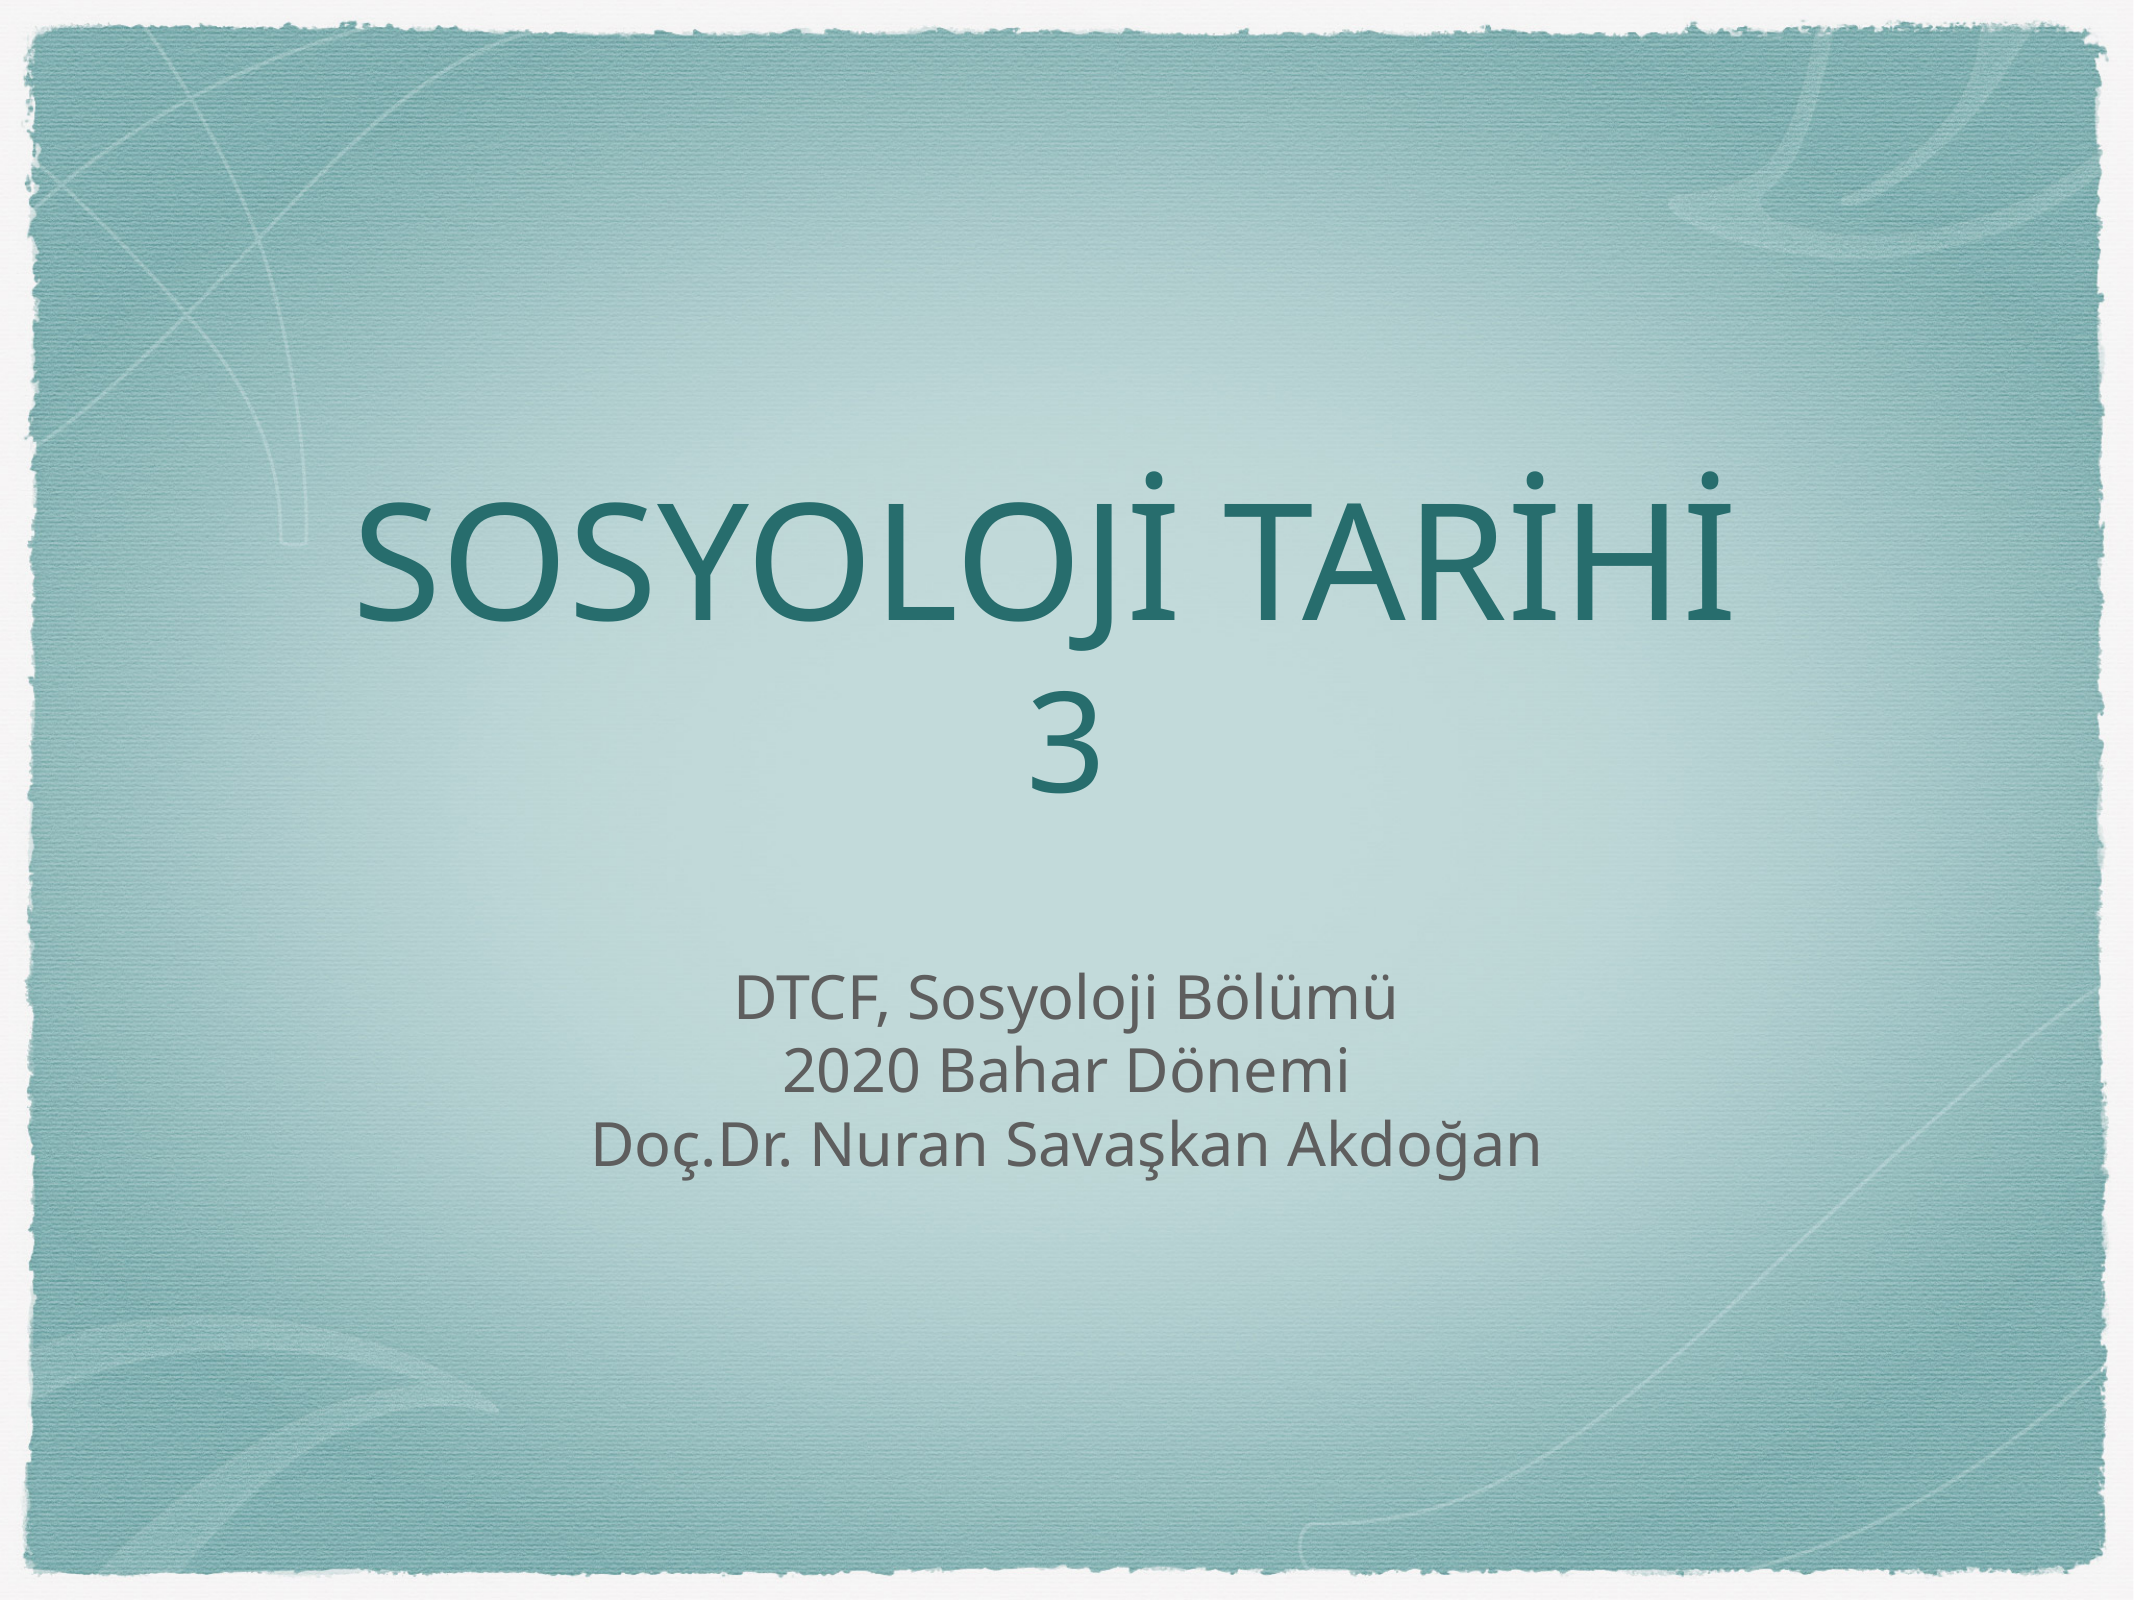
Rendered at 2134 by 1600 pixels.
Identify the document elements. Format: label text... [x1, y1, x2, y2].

title SOSYOLOJİ TARİHİ 3 [128, 203, 2005, 830]
subtitle DTCF, Sosyoloji Bölümü 2020 Bahar Dönemi Doç.Dr. Nuran Savaşkan Akdoğan [128, 949, 2005, 1189]
picture [0, 0, 2134, 1600]
